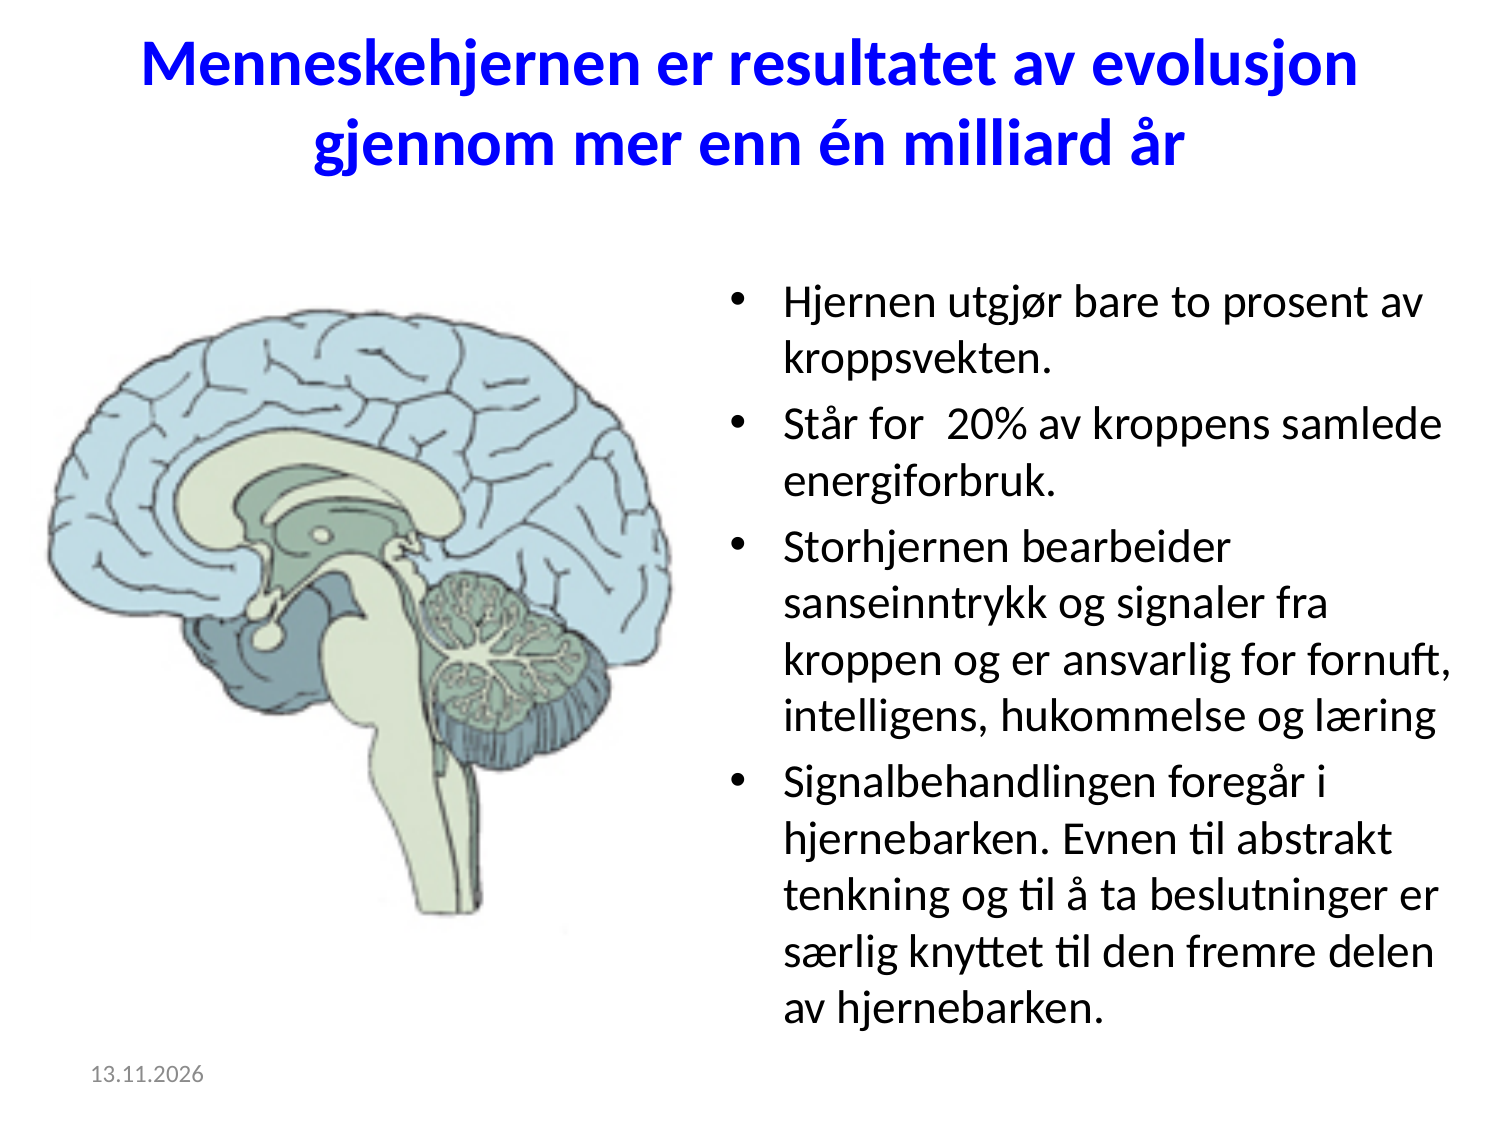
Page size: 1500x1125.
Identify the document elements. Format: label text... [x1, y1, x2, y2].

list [29, 278, 703, 942]
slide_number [75, 1042, 425, 1103]
list Hjernen utgjør bare to prosent av kroppsvekten. Står for 20% av kroppens samlede energiforbruk. Storhjernen bearbeider sanseinntrykk og signaler fra kroppen og er ansvarlig for fornuft, intelligens, hukommelse og læring Signalbehandlingen foregår i hjernebarken. Evnen til abstrakt tenkning og til å ta beslutninger er særlig knyttet til den fremre delen av hjernebarken. [714, 262, 1471, 1094]
title Menneskehjernen er resultatet av evolusjon gjennom mer enn én milliard år [29, 45, 1471, 233]
